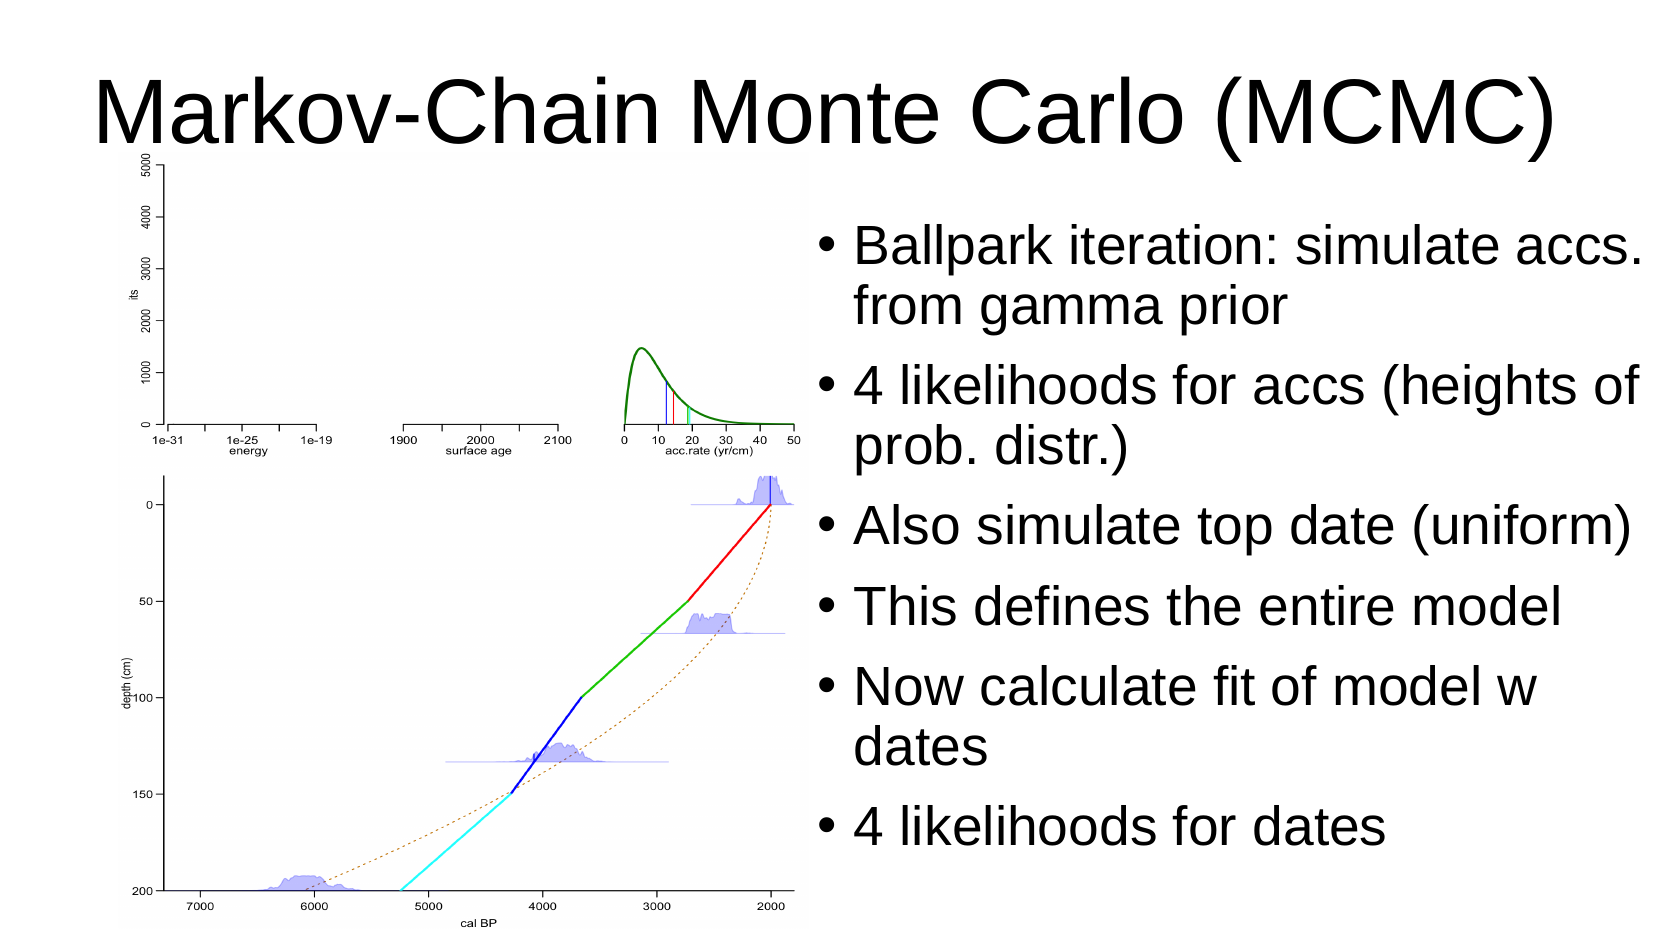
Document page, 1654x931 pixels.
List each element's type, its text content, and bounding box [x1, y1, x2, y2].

text_box Markov-Chain Monte Carlo (MCMC) [82, 37, 1570, 192]
picture [117, 151, 810, 929]
text_box Ballpark iteration: simulate accs. from gamma prior 4 likelihoods for accs (heights of prob. distr.) Also simulate top date (uniform) This defines the entire model Now calculate fit of model w dates 4 likelihoods for dates [816, 217, 1653, 713]
